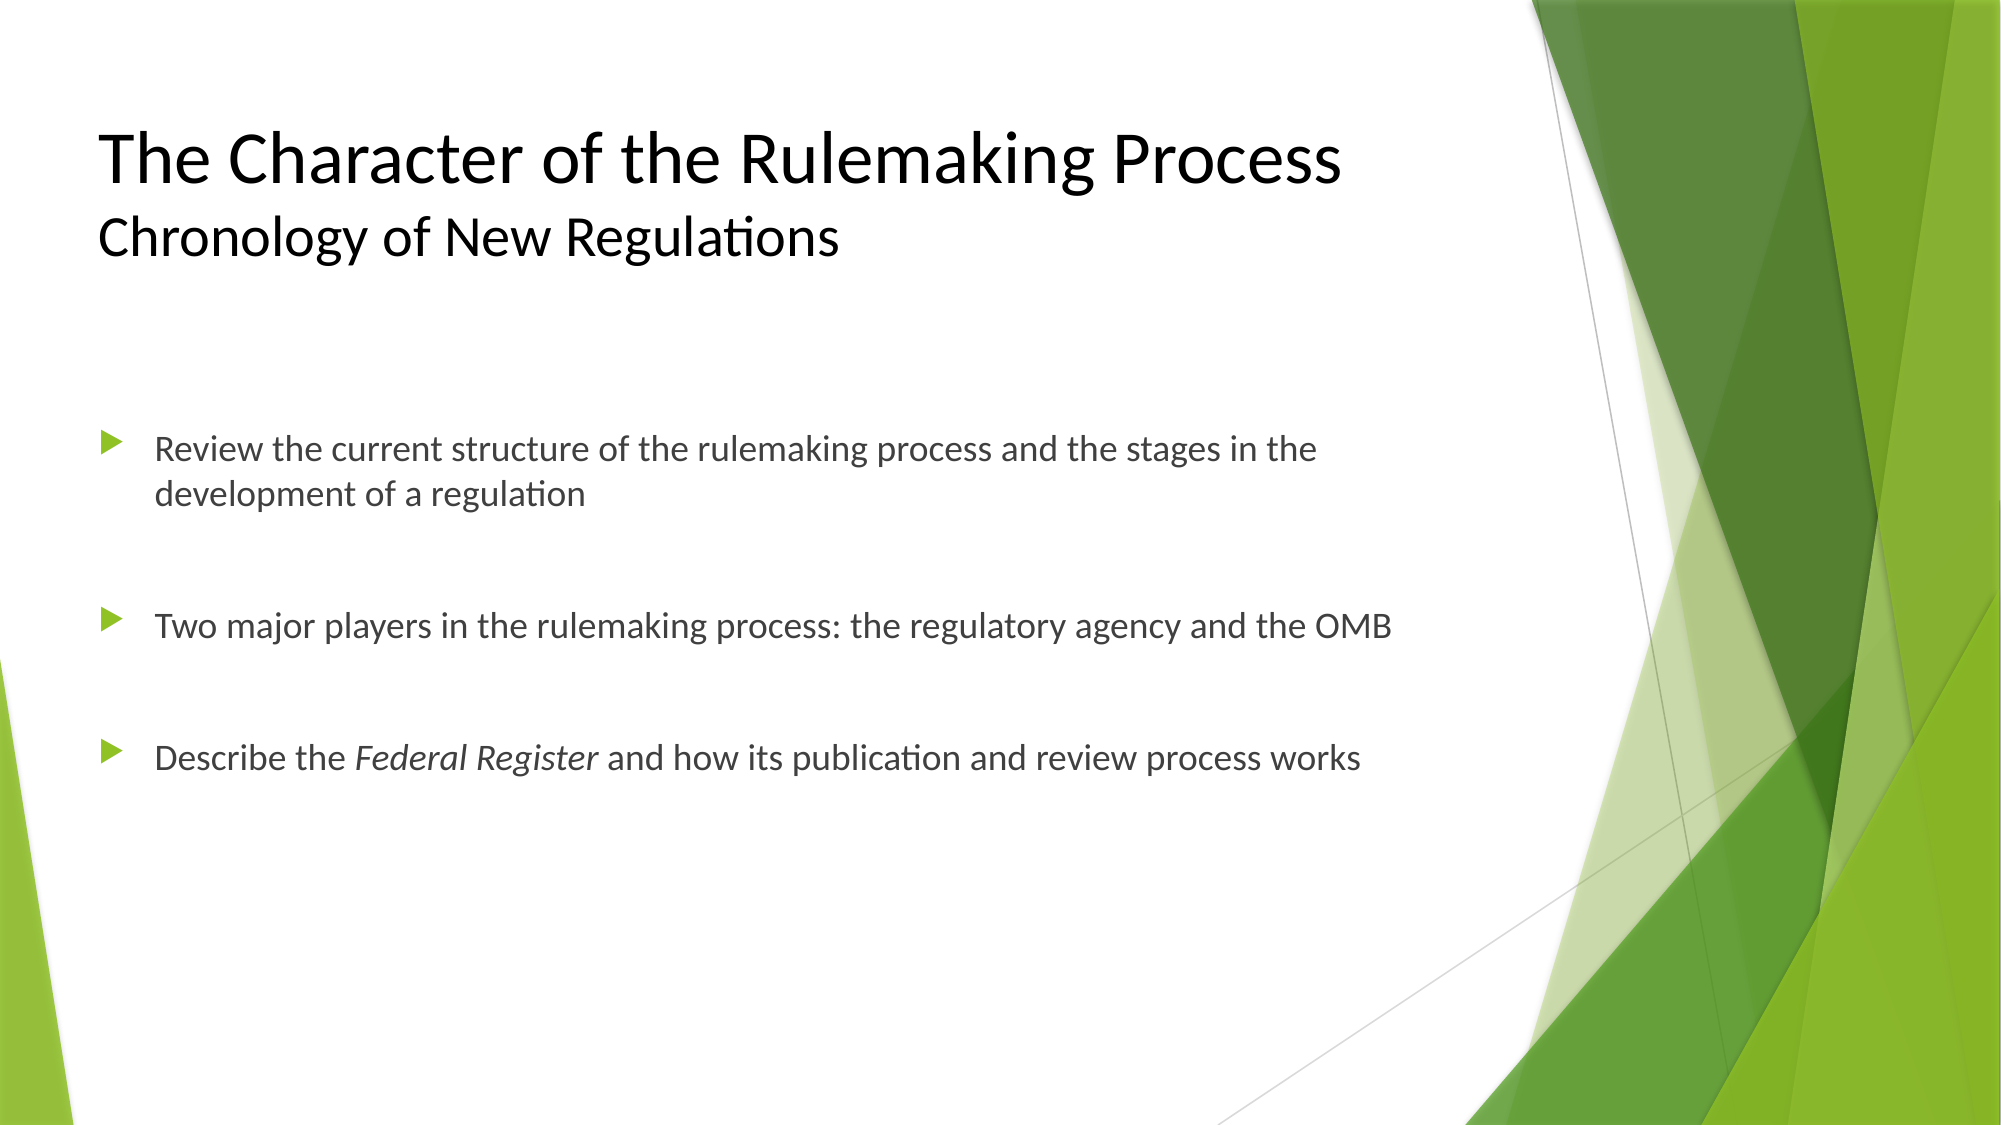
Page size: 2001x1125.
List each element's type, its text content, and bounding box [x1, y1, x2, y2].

text_box Review the current structure of the rulemaking process and the stages in the development of a regulation Two major players in the rulemaking process: the regulatory agency and the OMB Describe the Federal Register and how its publication and review process works [83, 416, 1494, 960]
title The Character of the Rulemaking Process Chronology of New Regulations [83, 100, 1494, 345]
